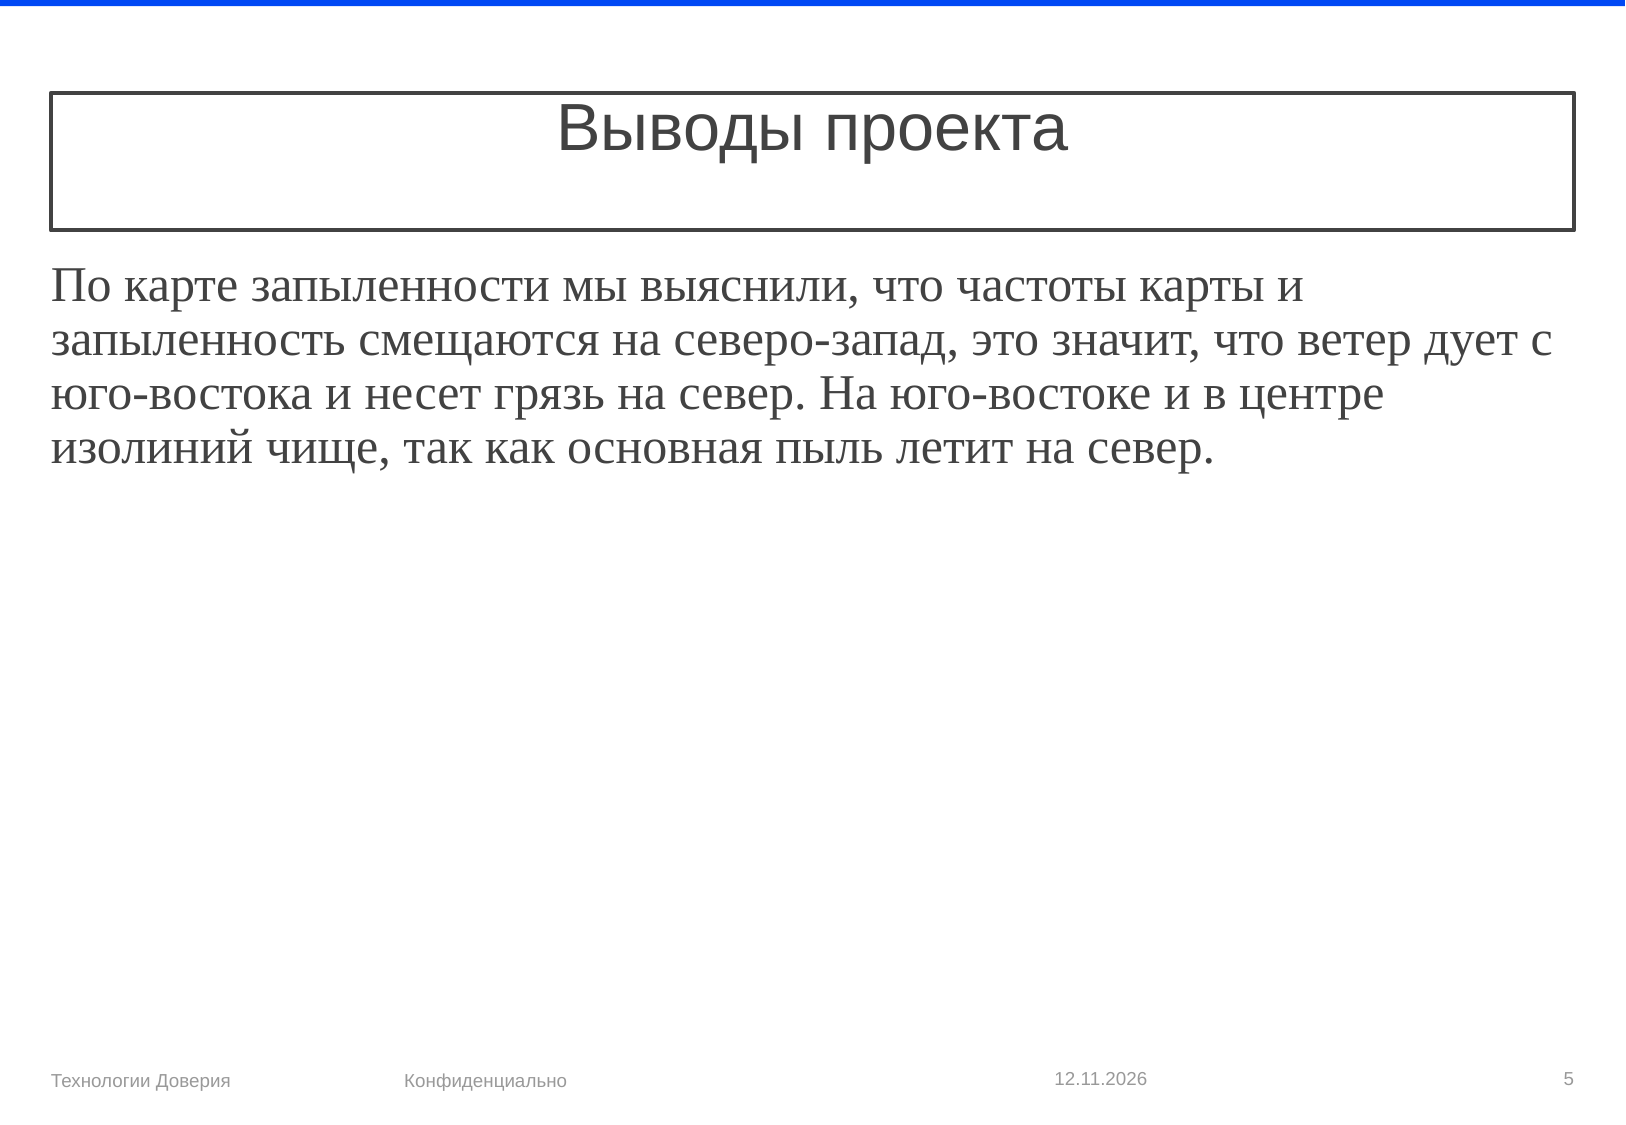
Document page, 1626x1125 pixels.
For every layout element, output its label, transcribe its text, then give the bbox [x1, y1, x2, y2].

title Выводы проекта [49, 91, 1576, 232]
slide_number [1054, 1068, 1315, 1088]
list По карте запыленности мы выяснили, что частоты карты и запыленность смещаются на северо-запад, это значит, что ветер дует с юго-востока и несет грязь на север. На юго-востоке и в центре изолиний чище, так как основная пыль летит на север. [50, 258, 1575, 809]
footer Конфиденциально [404, 1068, 912, 1092]
slide_number 5 [1472, 1068, 1574, 1088]
